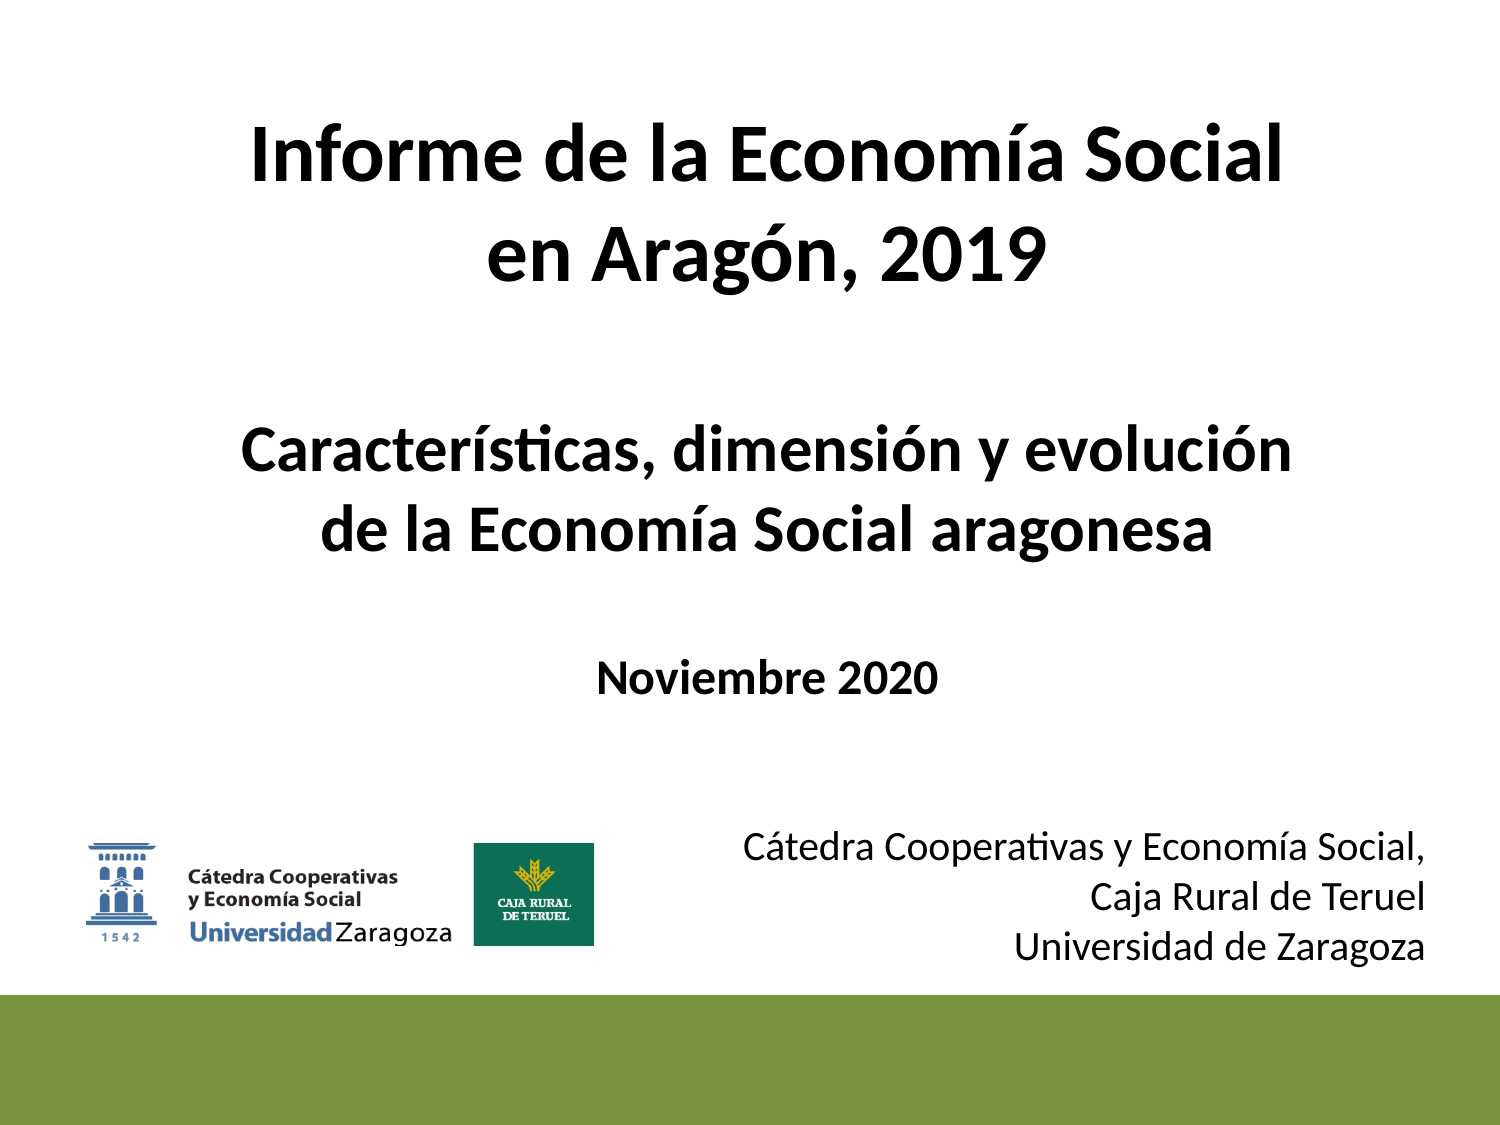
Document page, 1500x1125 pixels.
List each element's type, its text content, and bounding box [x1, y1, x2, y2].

picture [86, 843, 594, 946]
text_box Informe de la Economía Social en Aragón, 2019 Características, dimensión y evolución de la Economía Social aragonesa Noviembre 2020 [194, 90, 1341, 917]
text_box [0, 995, 1500, 1125]
text_box Cátedra Cooperativas y Economía Social, Caja Rural de Teruel Universidad de Zaragoza [690, 811, 1441, 976]
